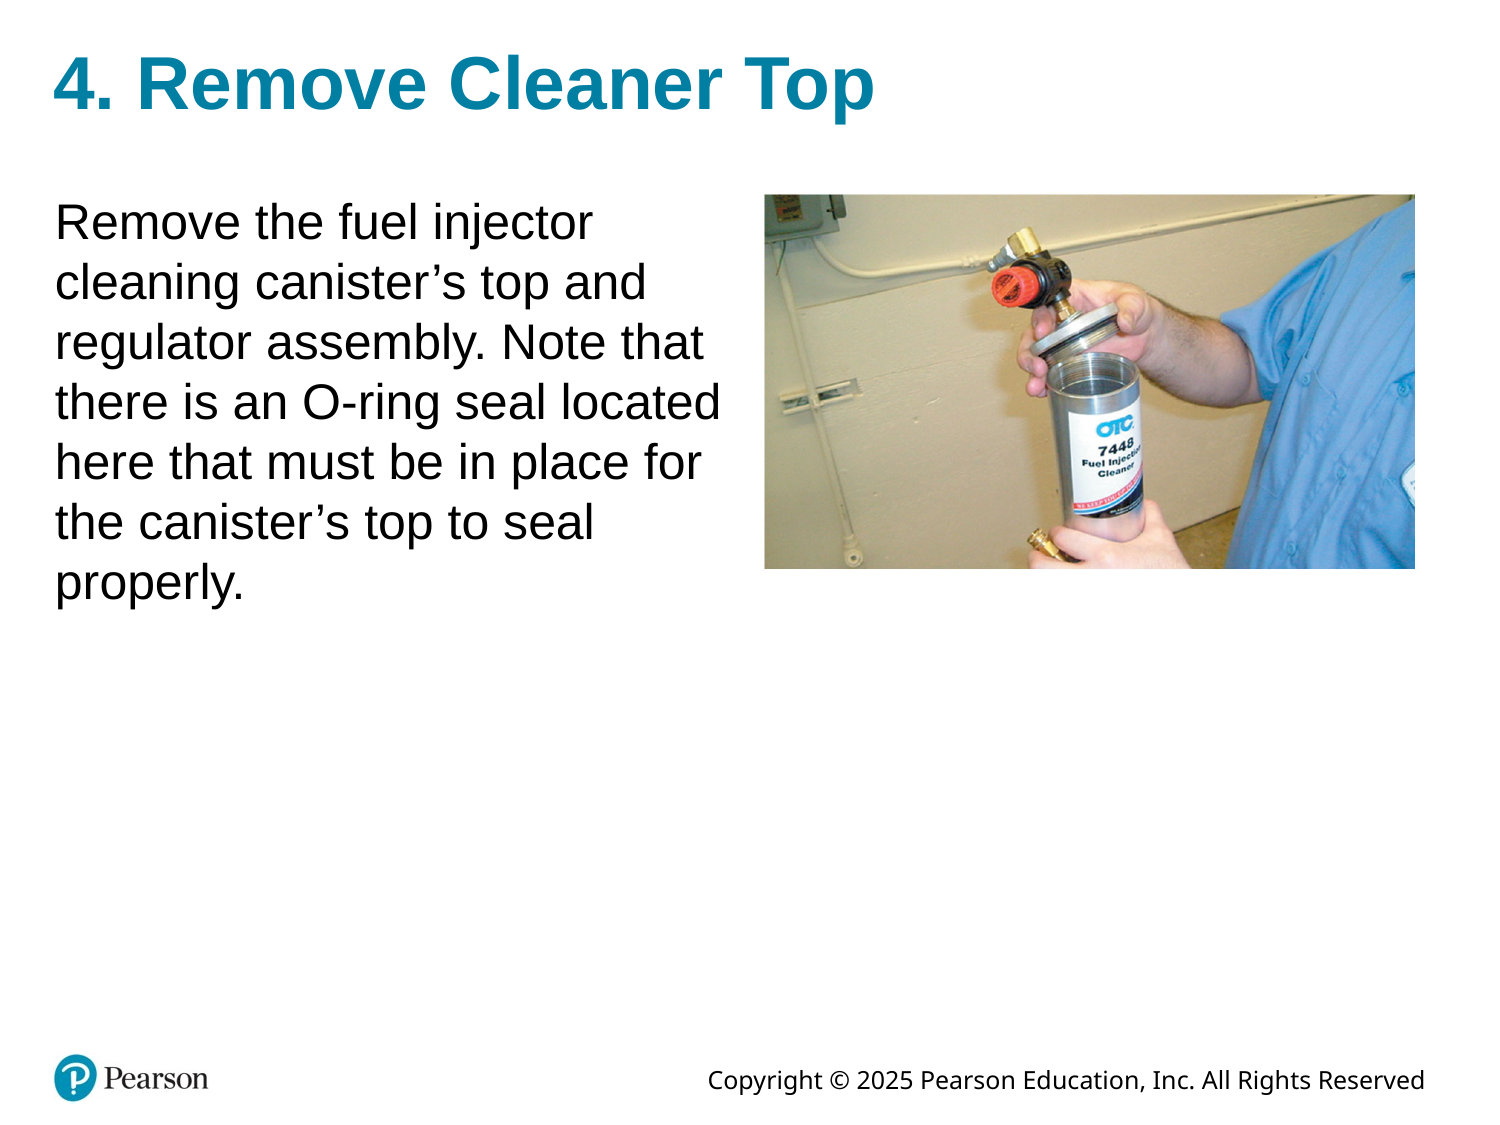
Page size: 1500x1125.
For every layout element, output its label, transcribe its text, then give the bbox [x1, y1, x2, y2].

picture [761, 191, 1418, 572]
list Remove the fuel injector cleaning canister’s top and regulator assembly. Note that there is an O-ring seal located here that must be in place for the canister’s top to seal properly. [55, 77, 734, 722]
title 4. Remove Cleaner Top [53, 0, 1425, 177]
picture [53, 1053, 209, 1104]
